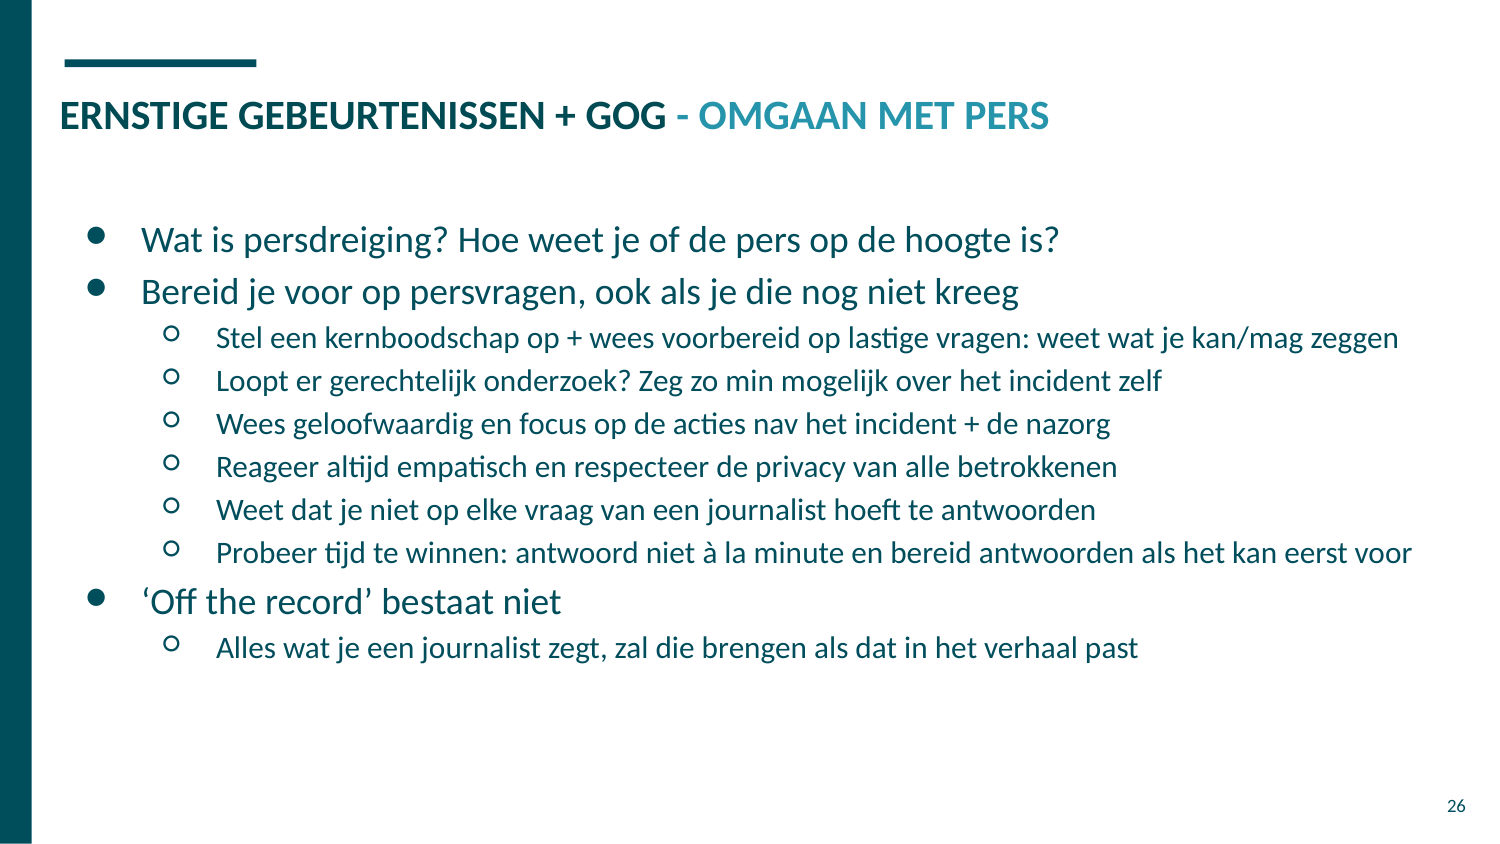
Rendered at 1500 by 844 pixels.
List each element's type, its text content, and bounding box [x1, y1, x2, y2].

list Wat is persdreiging? Hoe weet je of de pers op de hoogte is? Bereid je voor op persvragen, ook als je die nog niet kreeg Stel een kernboodschap op + wees voorbereid op lastige vragen: weet wat je kan/mag zeggen Loopt er gerechtelijk onderzoek? Zeg zo min mogelijk over het incident zelf Wees geloofwaardig en focus op de acties nav het incident + de nazorg Reageer altijd empatisch en respecteer de privacy van alle betrokkenen Weet dat je niet op elke vraag van een journalist hoeft te antwoorden Probeer tijd te winnen: antwoord niet à la minute en bereid antwoorden als het kan eerst voor ‘Off the record’ bestaat niet Alles wat je een journalist zegt, zal die brengen als dat in het verhaal past [51, 193, 1449, 789]
title ERNSTIGE GEBEURTENISSEN + GOG - OMGAAN MET PERS [44, 72, 1443, 167]
slide_number 26 [1391, 779, 1482, 844]
